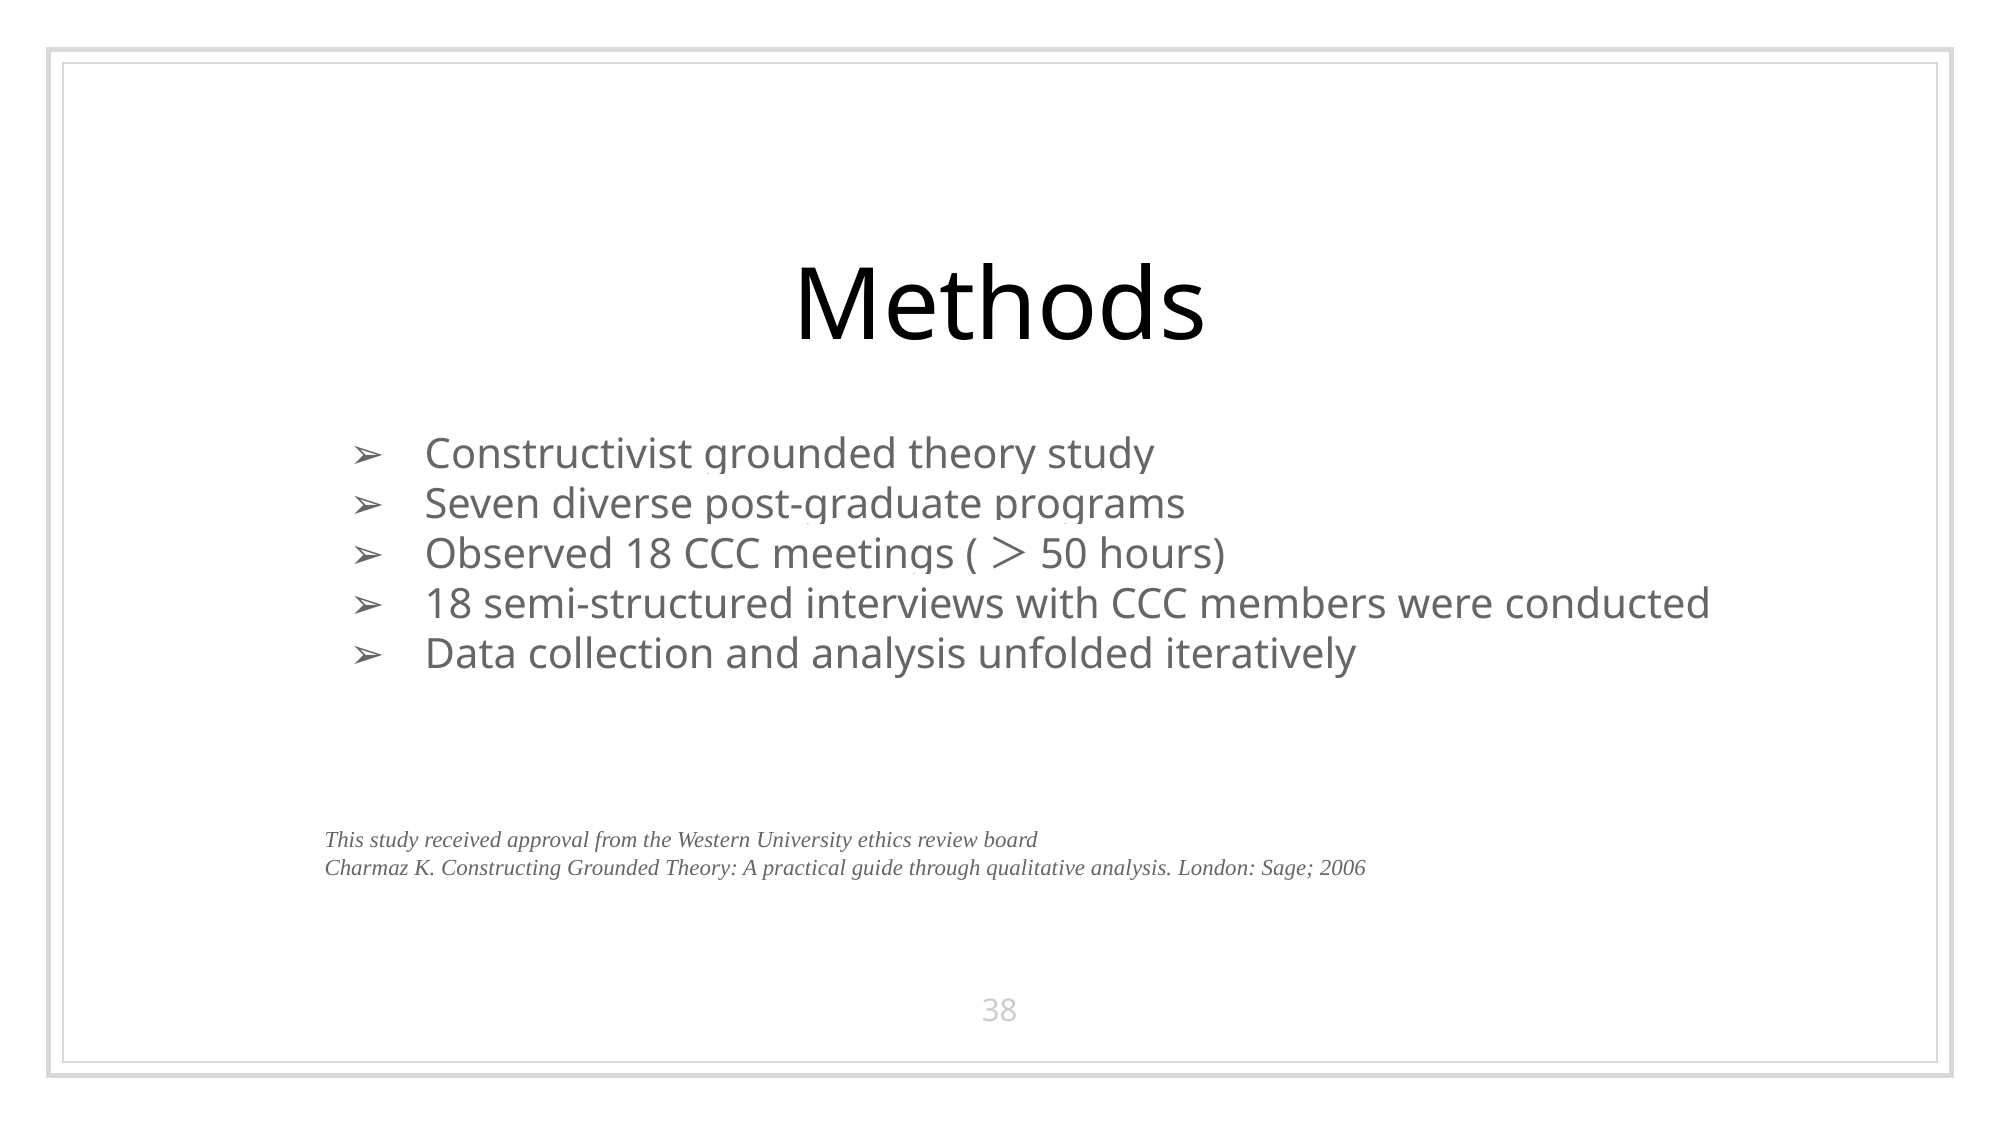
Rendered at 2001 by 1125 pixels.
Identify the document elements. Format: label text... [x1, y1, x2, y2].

title Methods [354, 126, 1646, 380]
slide_number 38 [939, 966, 1060, 1053]
subtitle Constructivist grounded theory study Seven diverse post-graduate programs Observed 18 CCC meetings (＞50 hours) 18 semi-structured interviews with CCC members were conducted Data collection and analysis unfolded iteratively This study received approval from the Western University ethics review board Charmaz K. Constructing Grounded Theory: A practical guide through qualitative analysis. London: Sage; 2006 [304, 406, 1816, 911]
